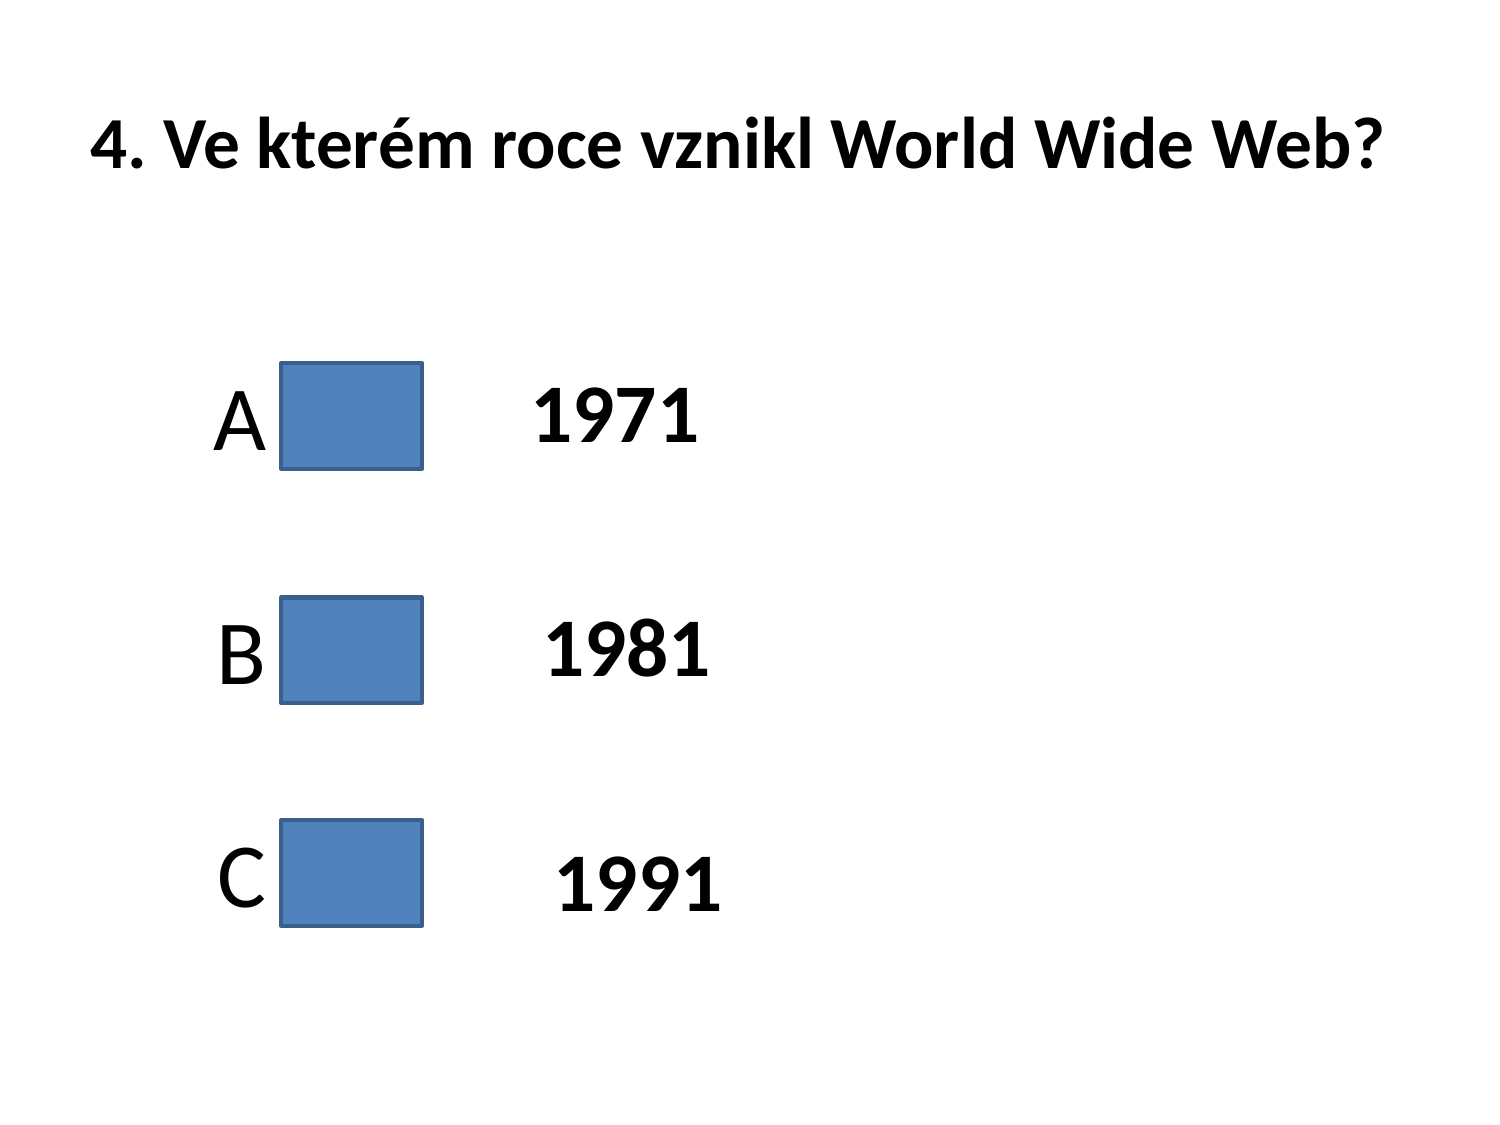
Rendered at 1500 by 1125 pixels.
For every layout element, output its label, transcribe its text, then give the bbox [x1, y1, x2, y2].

text_box 1991 [538, 820, 1125, 936]
text_box B [117, 585, 282, 711]
text_box [279, 595, 424, 705]
text_box A [117, 351, 282, 477]
text_box 1981 [527, 585, 1137, 701]
text_box [279, 361, 424, 471]
text_box [282, 818, 424, 928]
text_box C [117, 808, 282, 934]
text_box 1971 [515, 351, 786, 467]
title 4. Ve kterém roce vznikl World Wide Web? [75, 45, 1425, 233]
